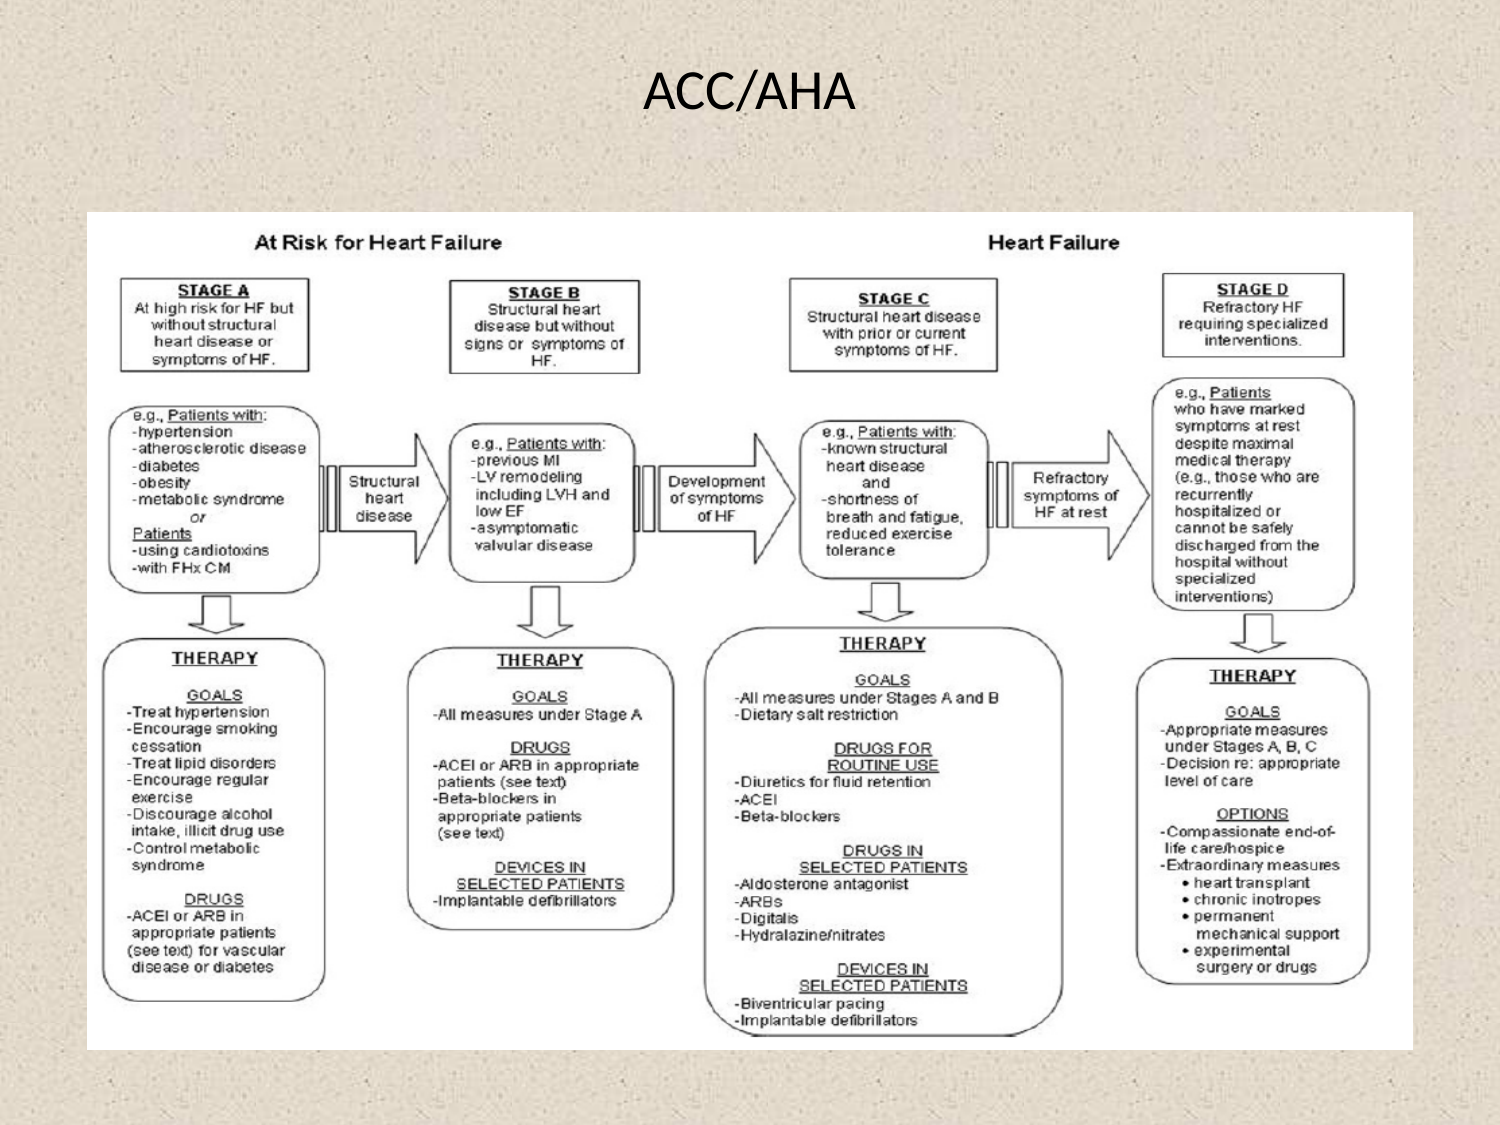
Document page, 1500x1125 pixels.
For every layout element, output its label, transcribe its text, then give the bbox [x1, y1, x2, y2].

picture [0, 0, 1500, 1125]
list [87, 212, 1413, 1051]
title ACC/AHA [75, 45, 1425, 129]
